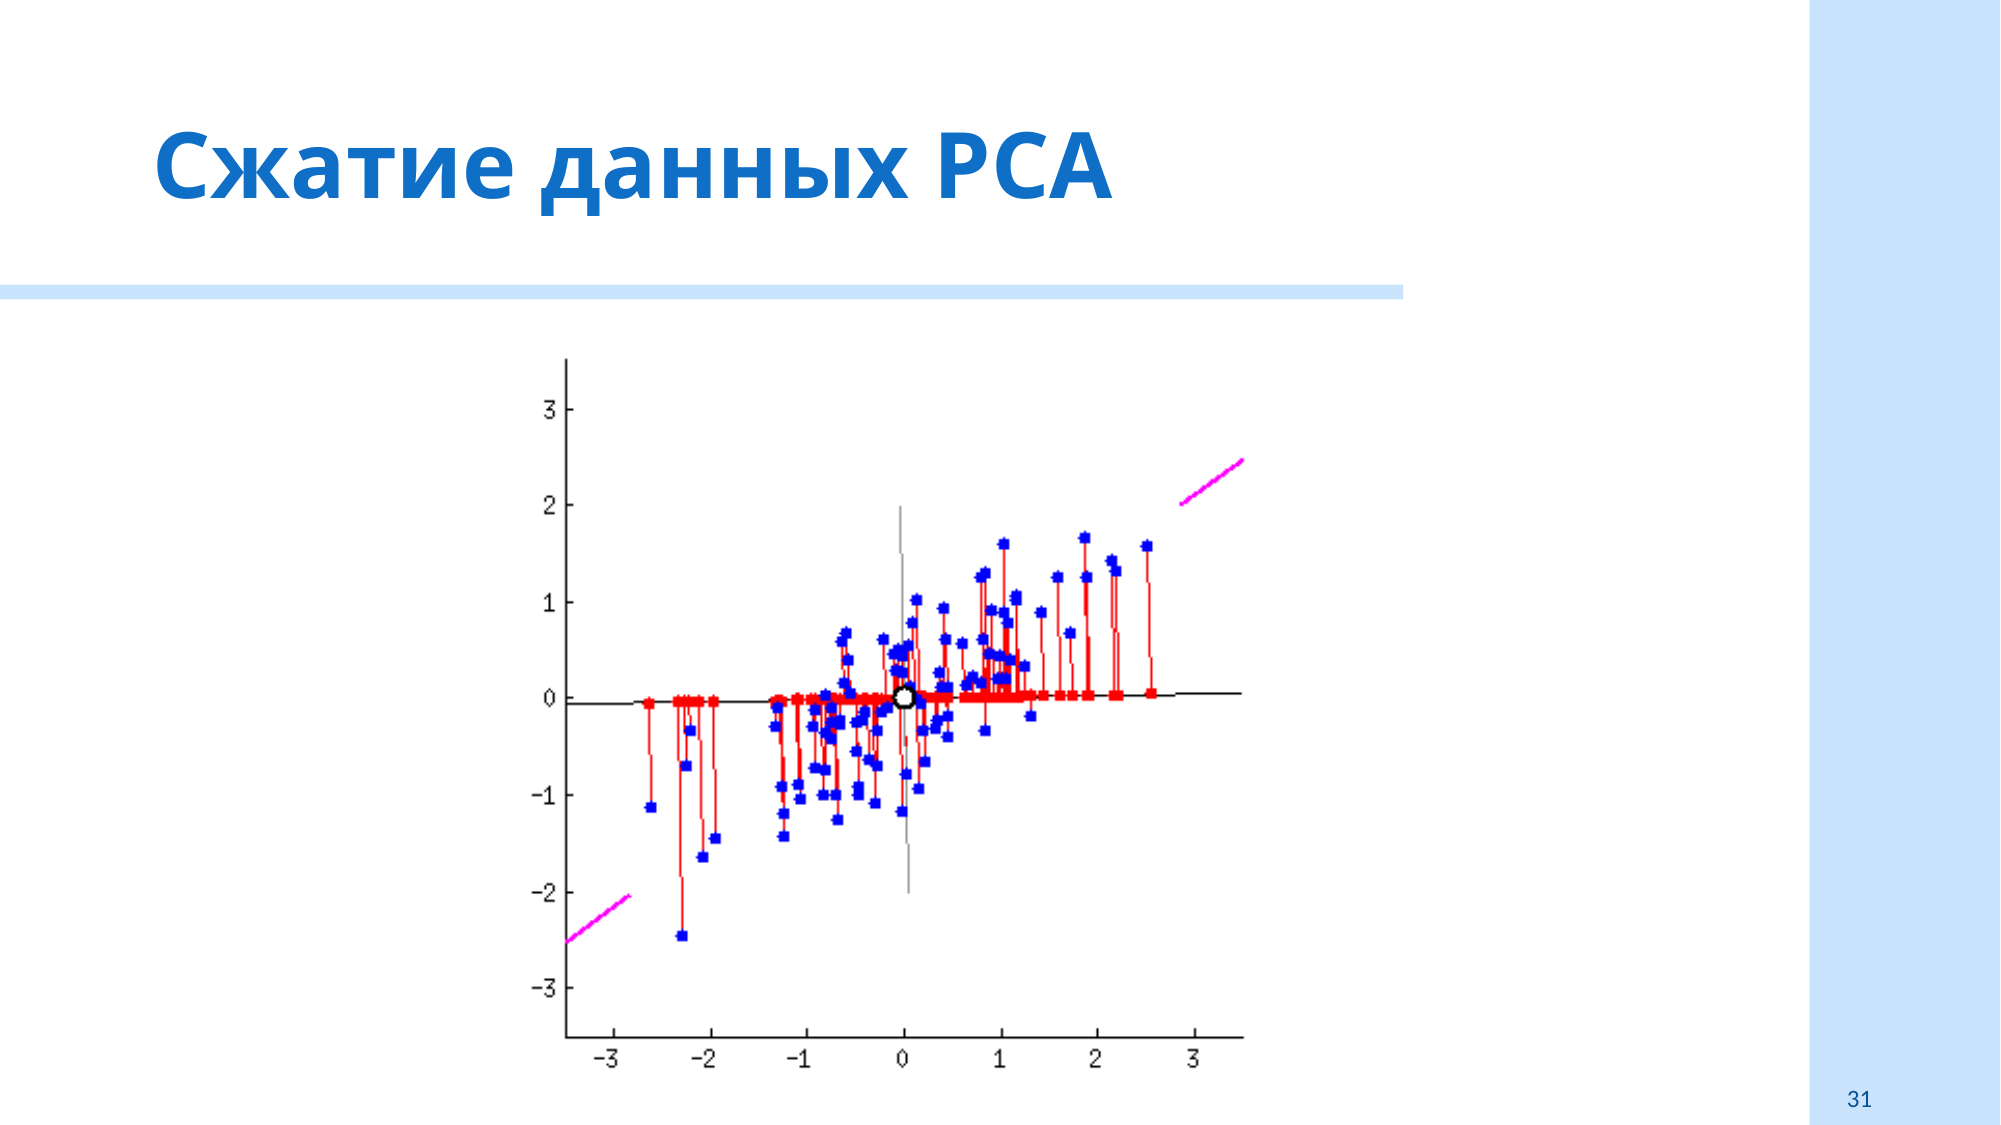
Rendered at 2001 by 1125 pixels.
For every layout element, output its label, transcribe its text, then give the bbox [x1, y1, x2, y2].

text_box 31 [1437, 1067, 1888, 1125]
picture [493, 322, 1290, 1092]
title Сжатие данных PCA [137, 59, 1863, 278]
